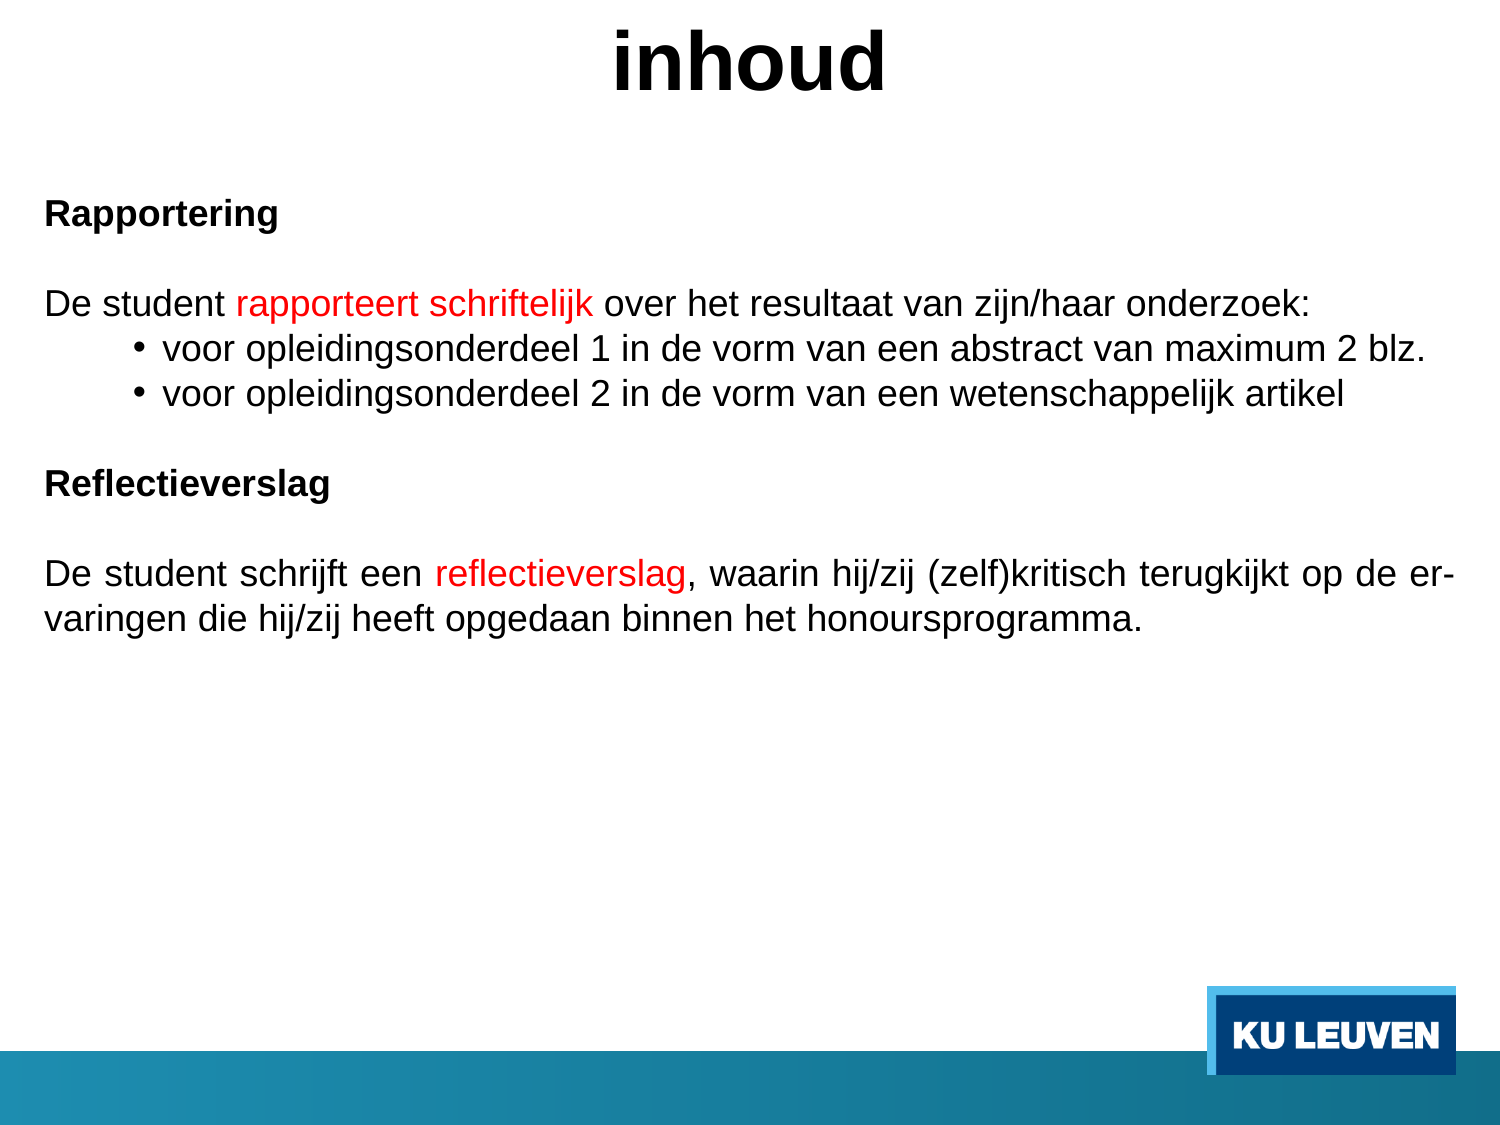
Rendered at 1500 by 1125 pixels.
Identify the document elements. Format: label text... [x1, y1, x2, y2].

text_box Rapportering De student rapporteert schriftelijk over het resultaat van zijn/haar onderzoek: voor opleidingsonderdeel 1 in de vorm van een abstract van maximum 2 blz. voor opleidingsonderdeel 2 in de vorm van een wetenschappelijk artikel Reflectieverslag De student schrijft een reflectieverslag, waarin hij/zij (zelf)kritisch terugkijkt op de er-varingen die hij/zij heeft opgedaan binnen het honoursprogramma. [29, 136, 1471, 647]
text_box inhoud [0, 0, 1500, 115]
picture [1207, 986, 1456, 1075]
